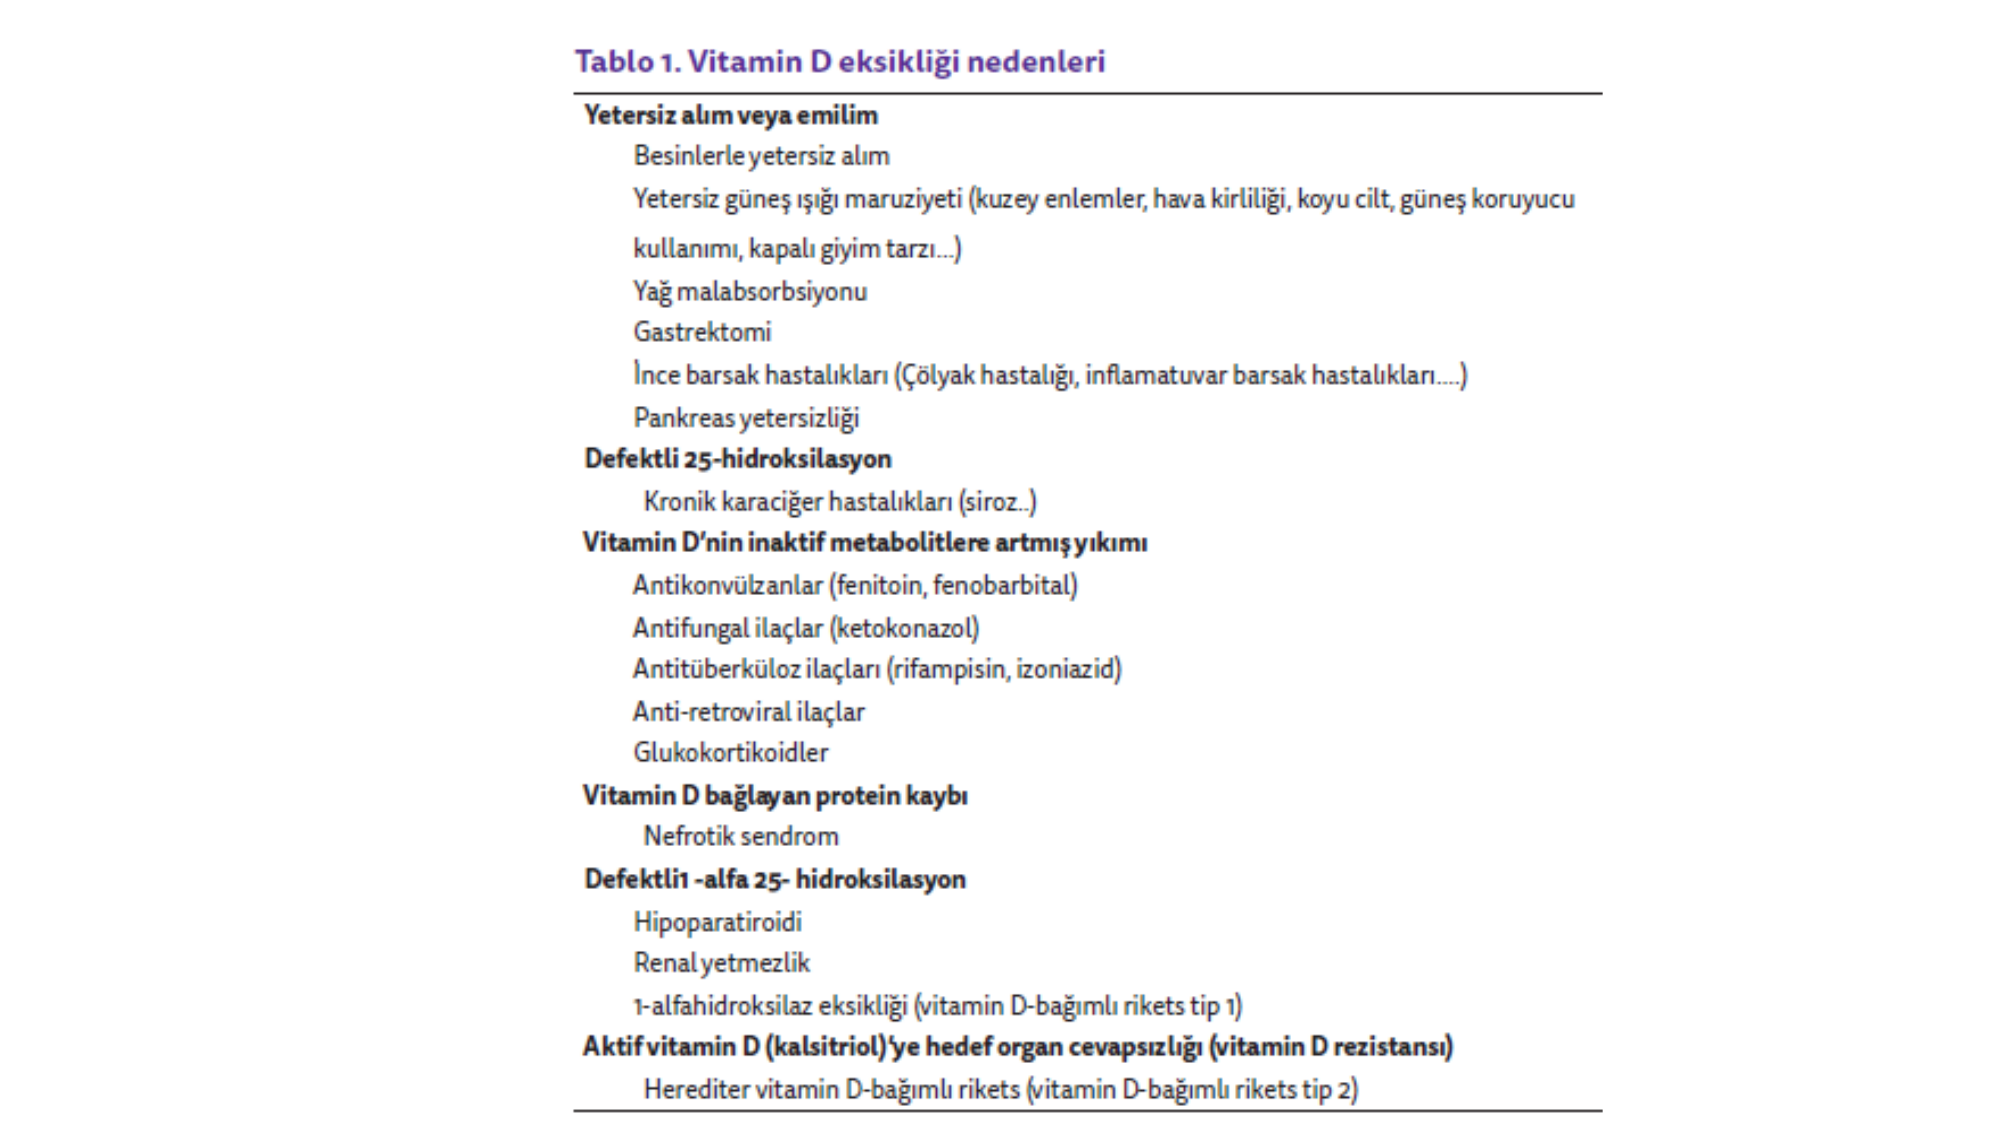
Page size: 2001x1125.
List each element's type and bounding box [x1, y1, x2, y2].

list [556, 23, 1603, 1122]
